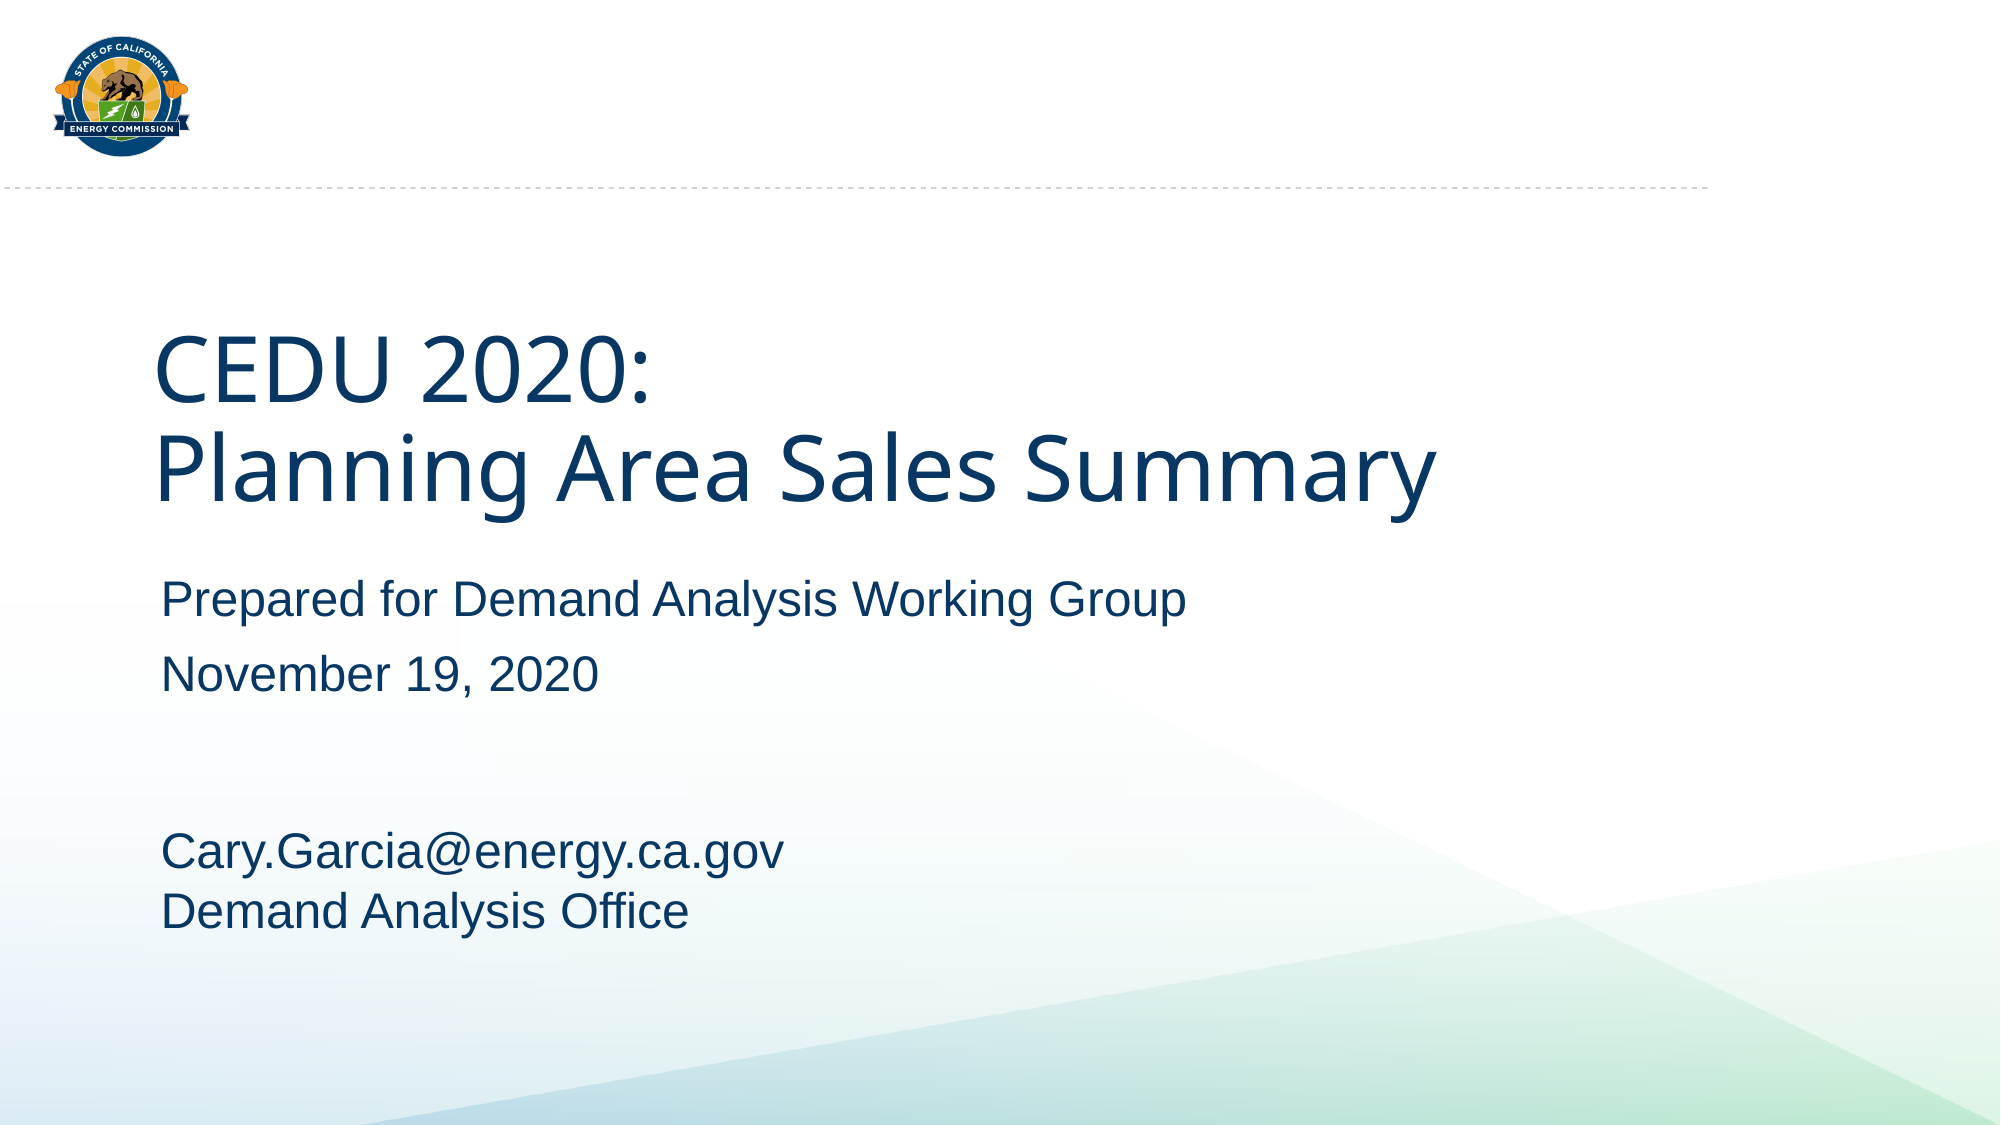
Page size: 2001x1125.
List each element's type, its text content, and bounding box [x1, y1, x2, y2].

text_box Cary.Garcia@energy.ca.gov Demand Analysis Office [145, 811, 1863, 946]
text_box Prepared for Demand Analysis Working Group November 19, 2020 [145, 566, 1871, 813]
title CEDU 2020: Planning Area Sales Summary [137, 313, 1863, 531]
picture [0, 0, 2001, 1125]
